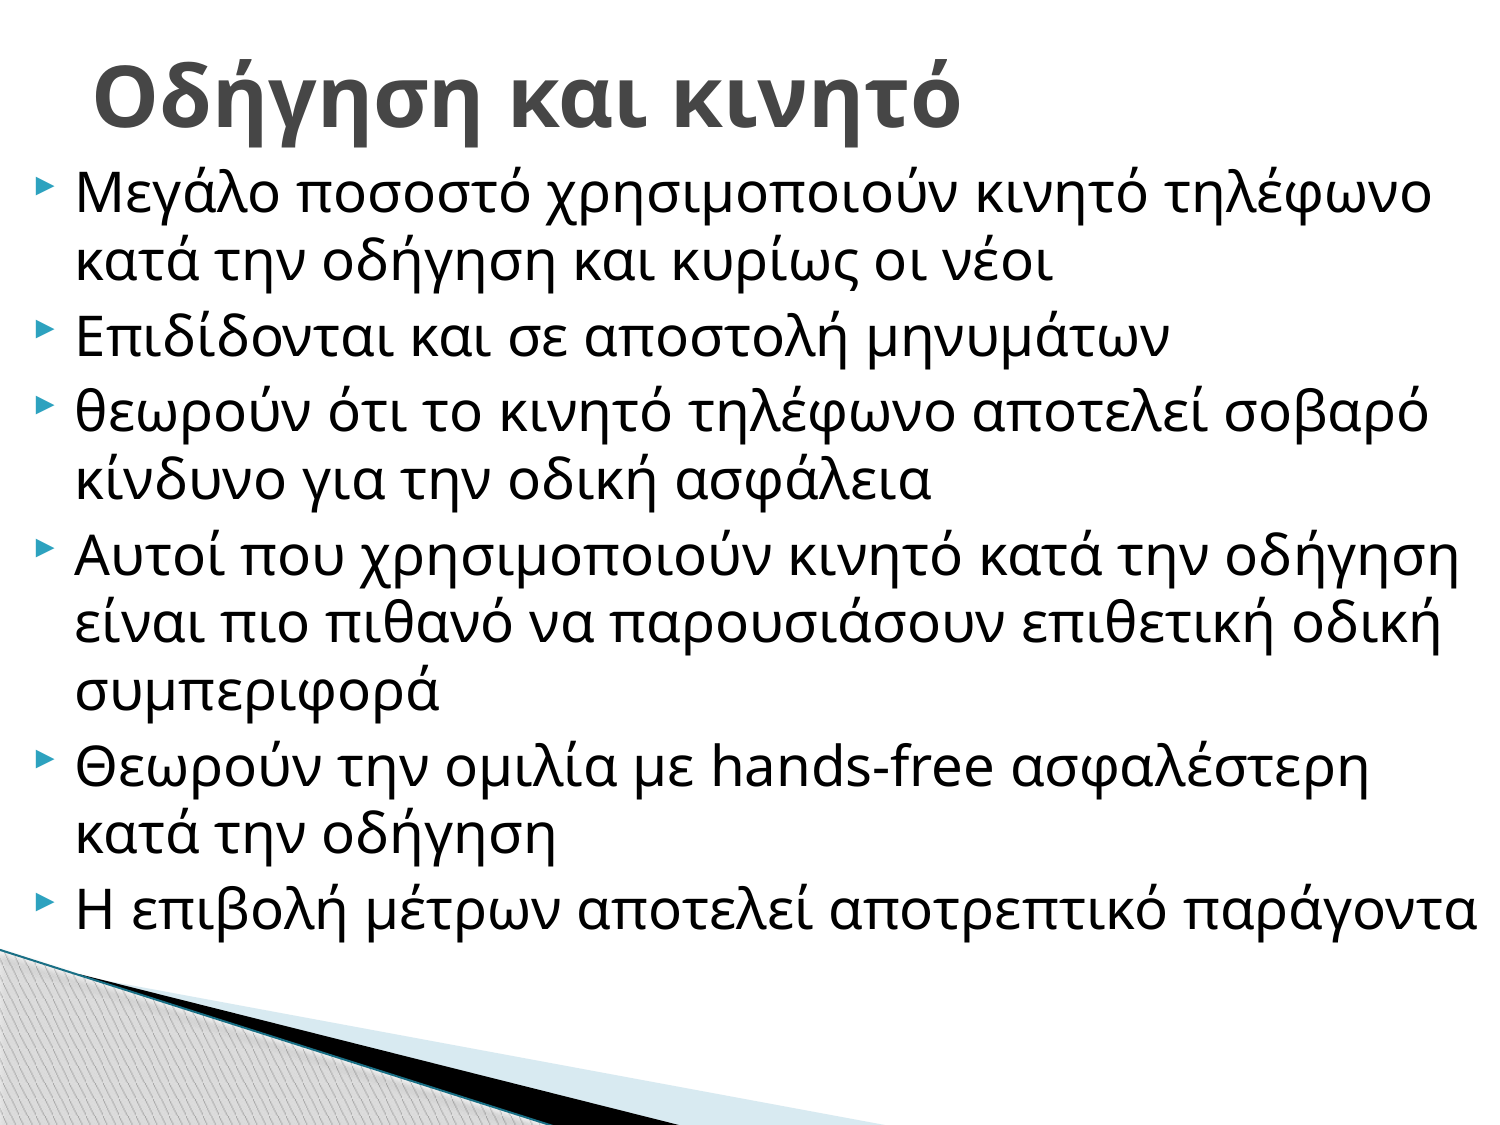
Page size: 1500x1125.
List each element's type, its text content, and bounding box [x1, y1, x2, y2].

list Μεγάλο ποσοστό χρησιμοποιούν κινητό τηλέφωνο κατά την οδήγηση και κυρίως οι νέοι Επιδίδονται και σε αποστολή μηνυμάτων θεωρούν ότι το κινητό τηλέφωνο αποτελεί σοβαρό κίνδυνο για την οδική ασφάλεια Αυτοί που χρησιμοποιούν κινητό κατά την οδήγηση είναι πιο πιθανό να παρουσιάσουν επιθετική οδική συμπεριφορά Θεωρούν την ομιλία με hands-free ασφαλέστερη κατά την οδήγηση Η επιβολή μέτρων αποτελεί αποτρεπτικό παράγοντα [0, 149, 1500, 1099]
title Οδήγηση και κινητό [76, 0, 1427, 188]
